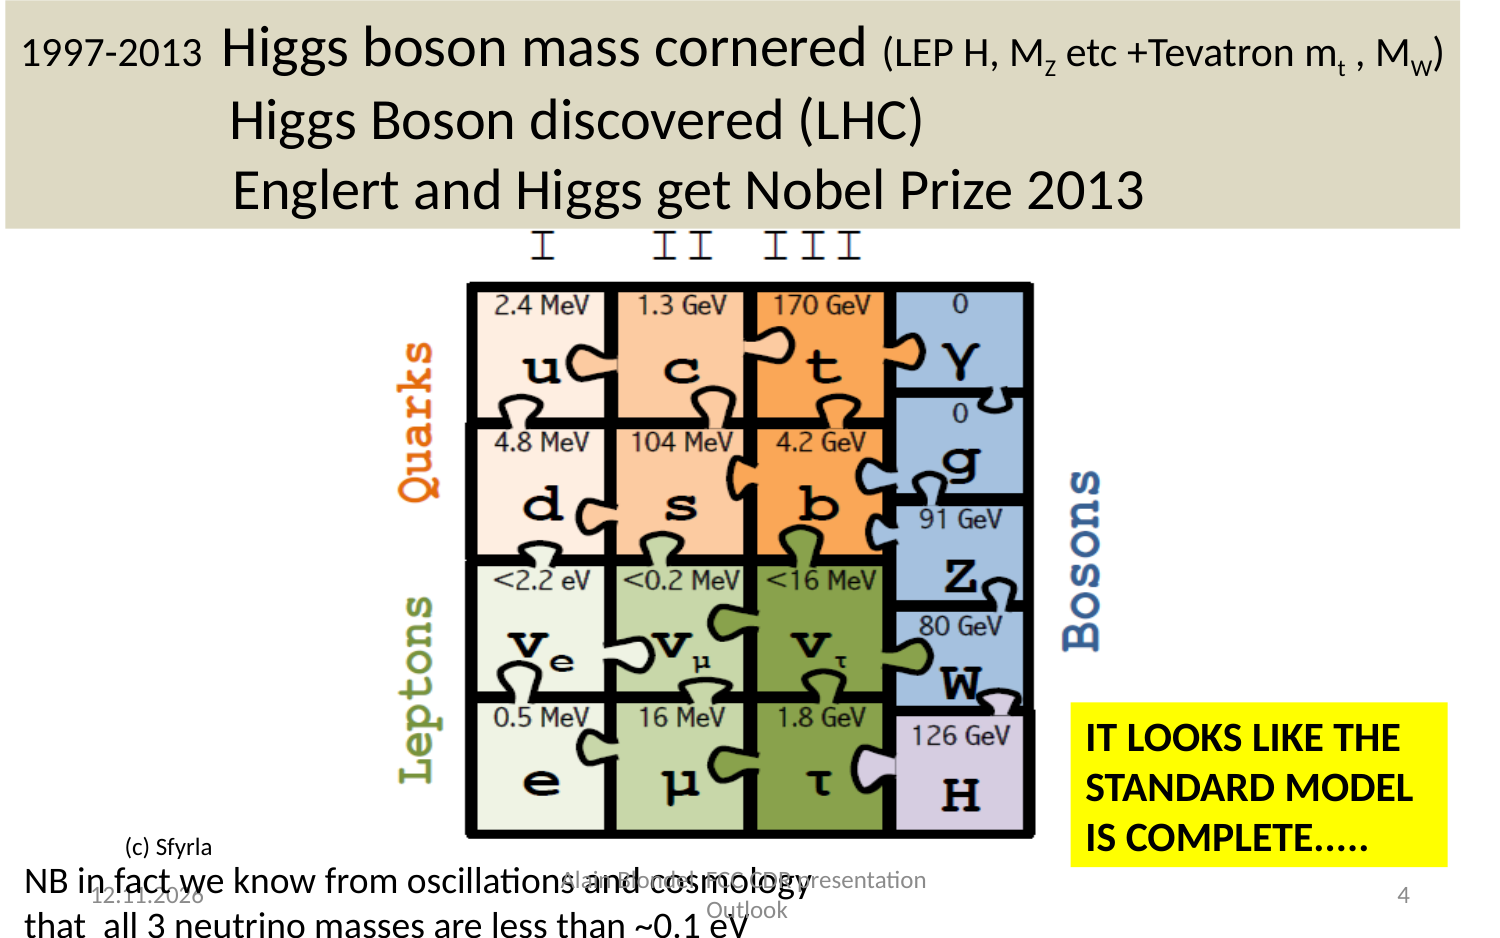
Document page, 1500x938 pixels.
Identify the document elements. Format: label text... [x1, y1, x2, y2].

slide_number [75, 868, 425, 919]
slide_number 4 [1074, 868, 1425, 919]
text_box NB in fact we know from oscillations and cosmology that all 3 neutrino masses are less than ~0.1 eV [9, 848, 837, 938]
picture [333, 218, 1154, 869]
text_box 1997-2013 Higgs boson mass cornered (LEP H, MZ etc +Tevatron mt , MW) Higgs Boson discovered (LHC) Englert and Higgs get Nobel Prize 2013 [5, 0, 1461, 229]
text_box IT LOOKS LIKE THE STANDARD MODEL IS COMPLETE..... [1158, 702, 1448, 868]
footer Alain Blondel FCC CDR presentation Outlook [512, 877, 988, 919]
text_box (c) Sfyrla [109, 823, 228, 848]
